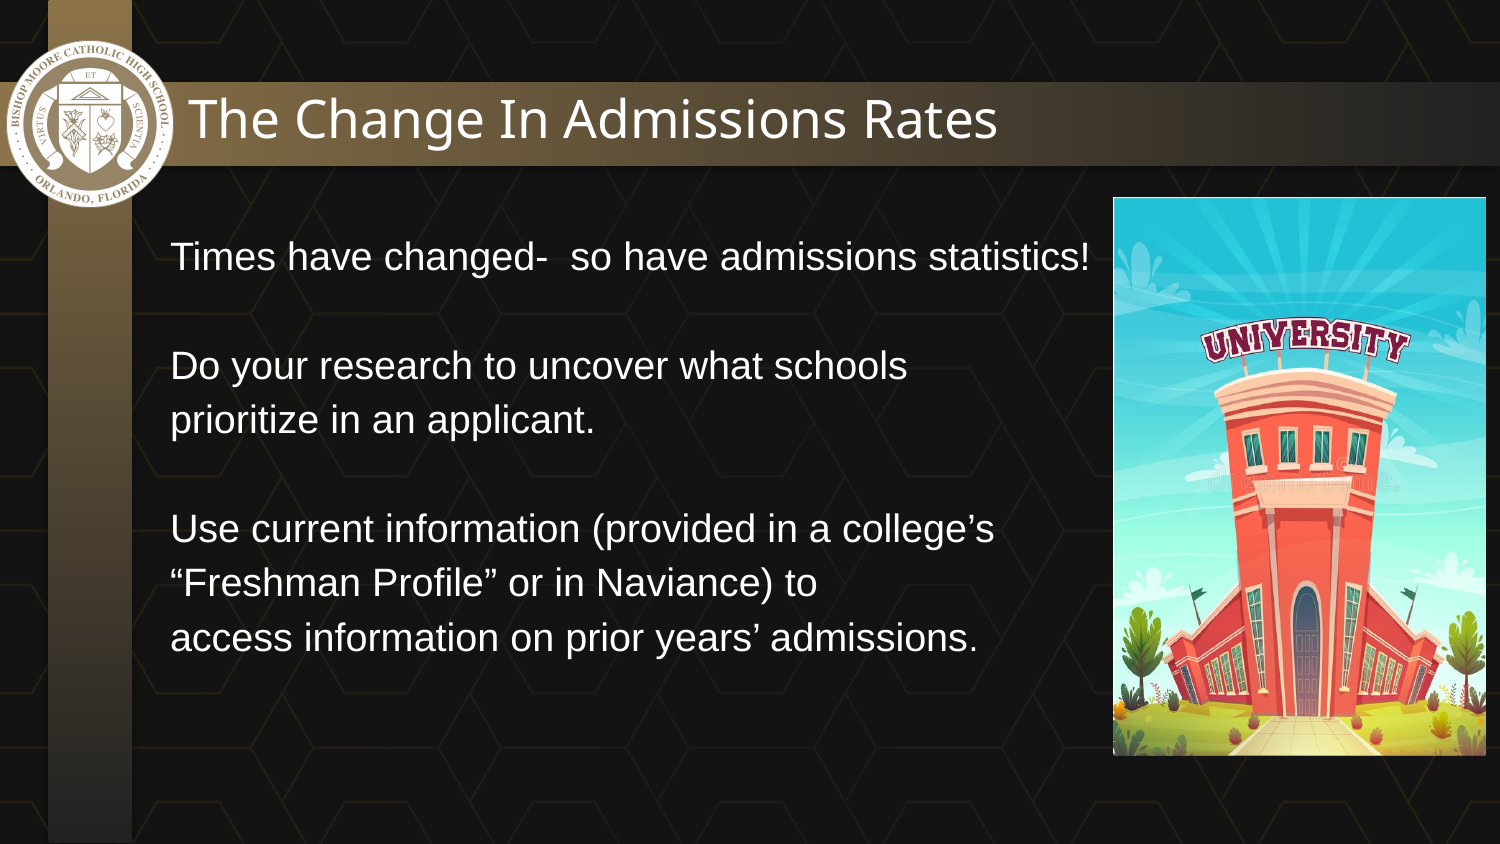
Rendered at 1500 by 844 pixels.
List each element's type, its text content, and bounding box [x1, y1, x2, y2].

list Times have changed- so have admissions statistics! Do your research to uncover what schools prioritize in an applicant. Use current information (provided in a college’s “Freshman Profile” or in Naviance) to access information on prior years’ admissions. [154, 208, 1472, 777]
picture [0, 0, 1500, 844]
title The Change In Admissions Rates [173, 70, 1449, 165]
